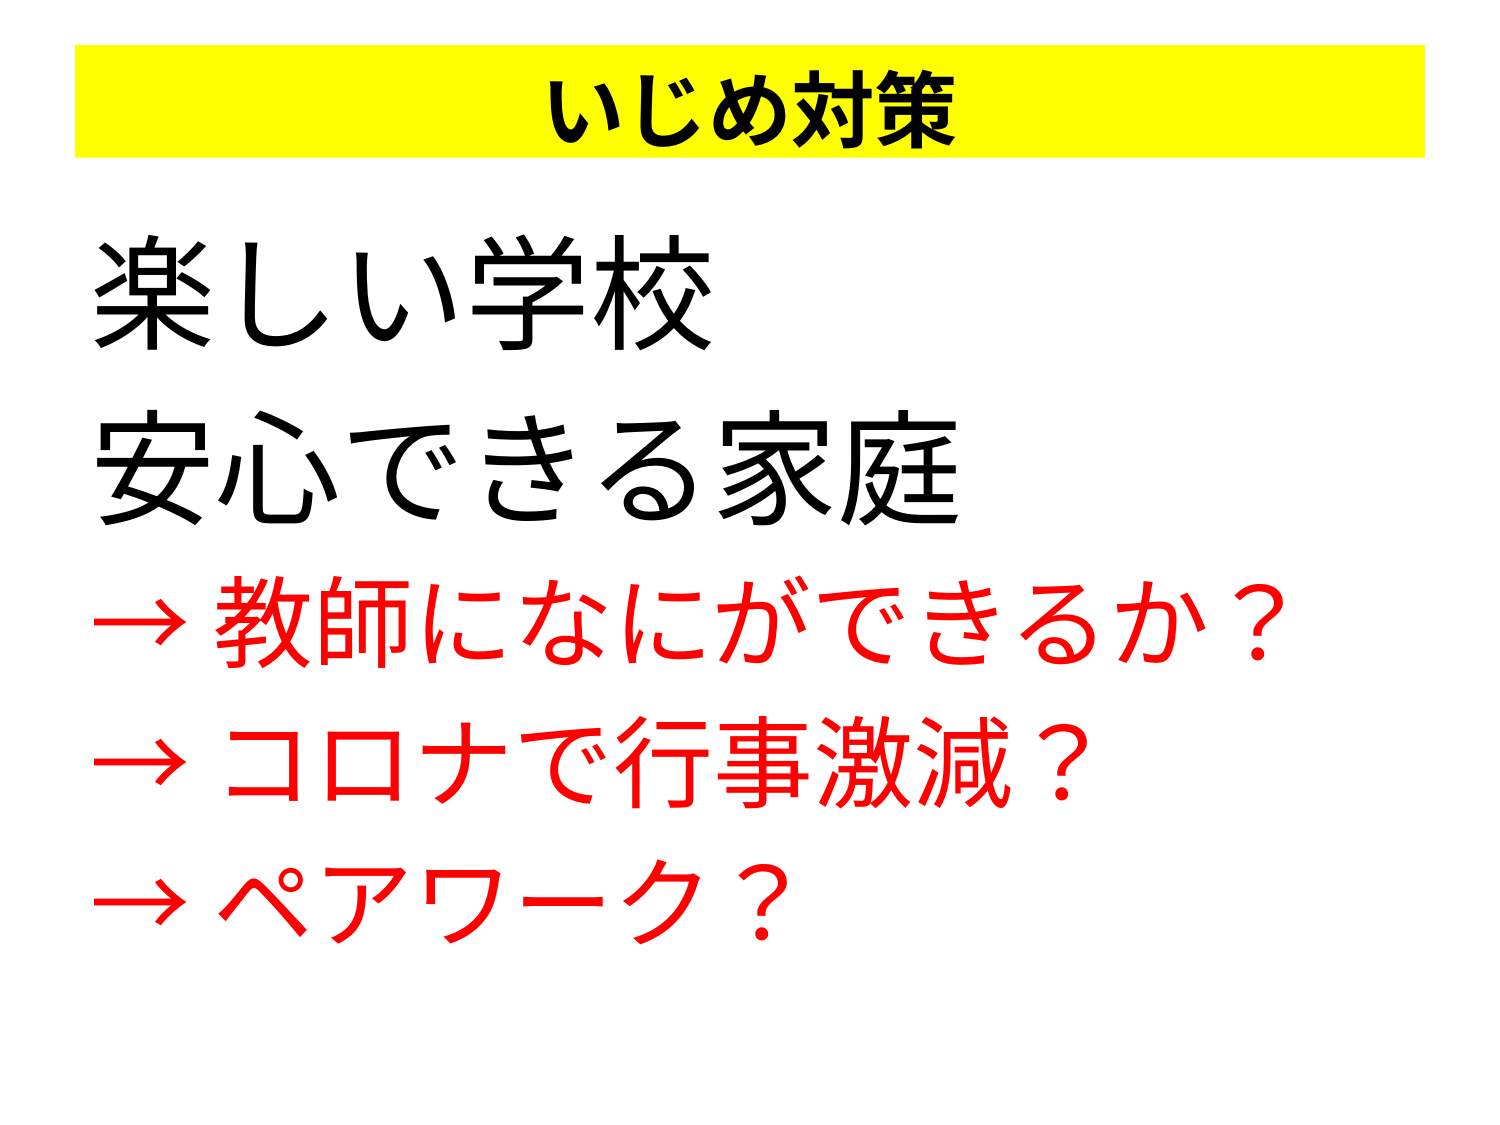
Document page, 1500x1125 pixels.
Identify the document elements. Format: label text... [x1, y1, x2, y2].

title いじめ対策 [75, 45, 1425, 158]
list 楽しい学校 安心できる家庭 →教師になにができるか？ →コロナで行事激減？ →ペアワーク？ [75, 208, 1425, 1005]
